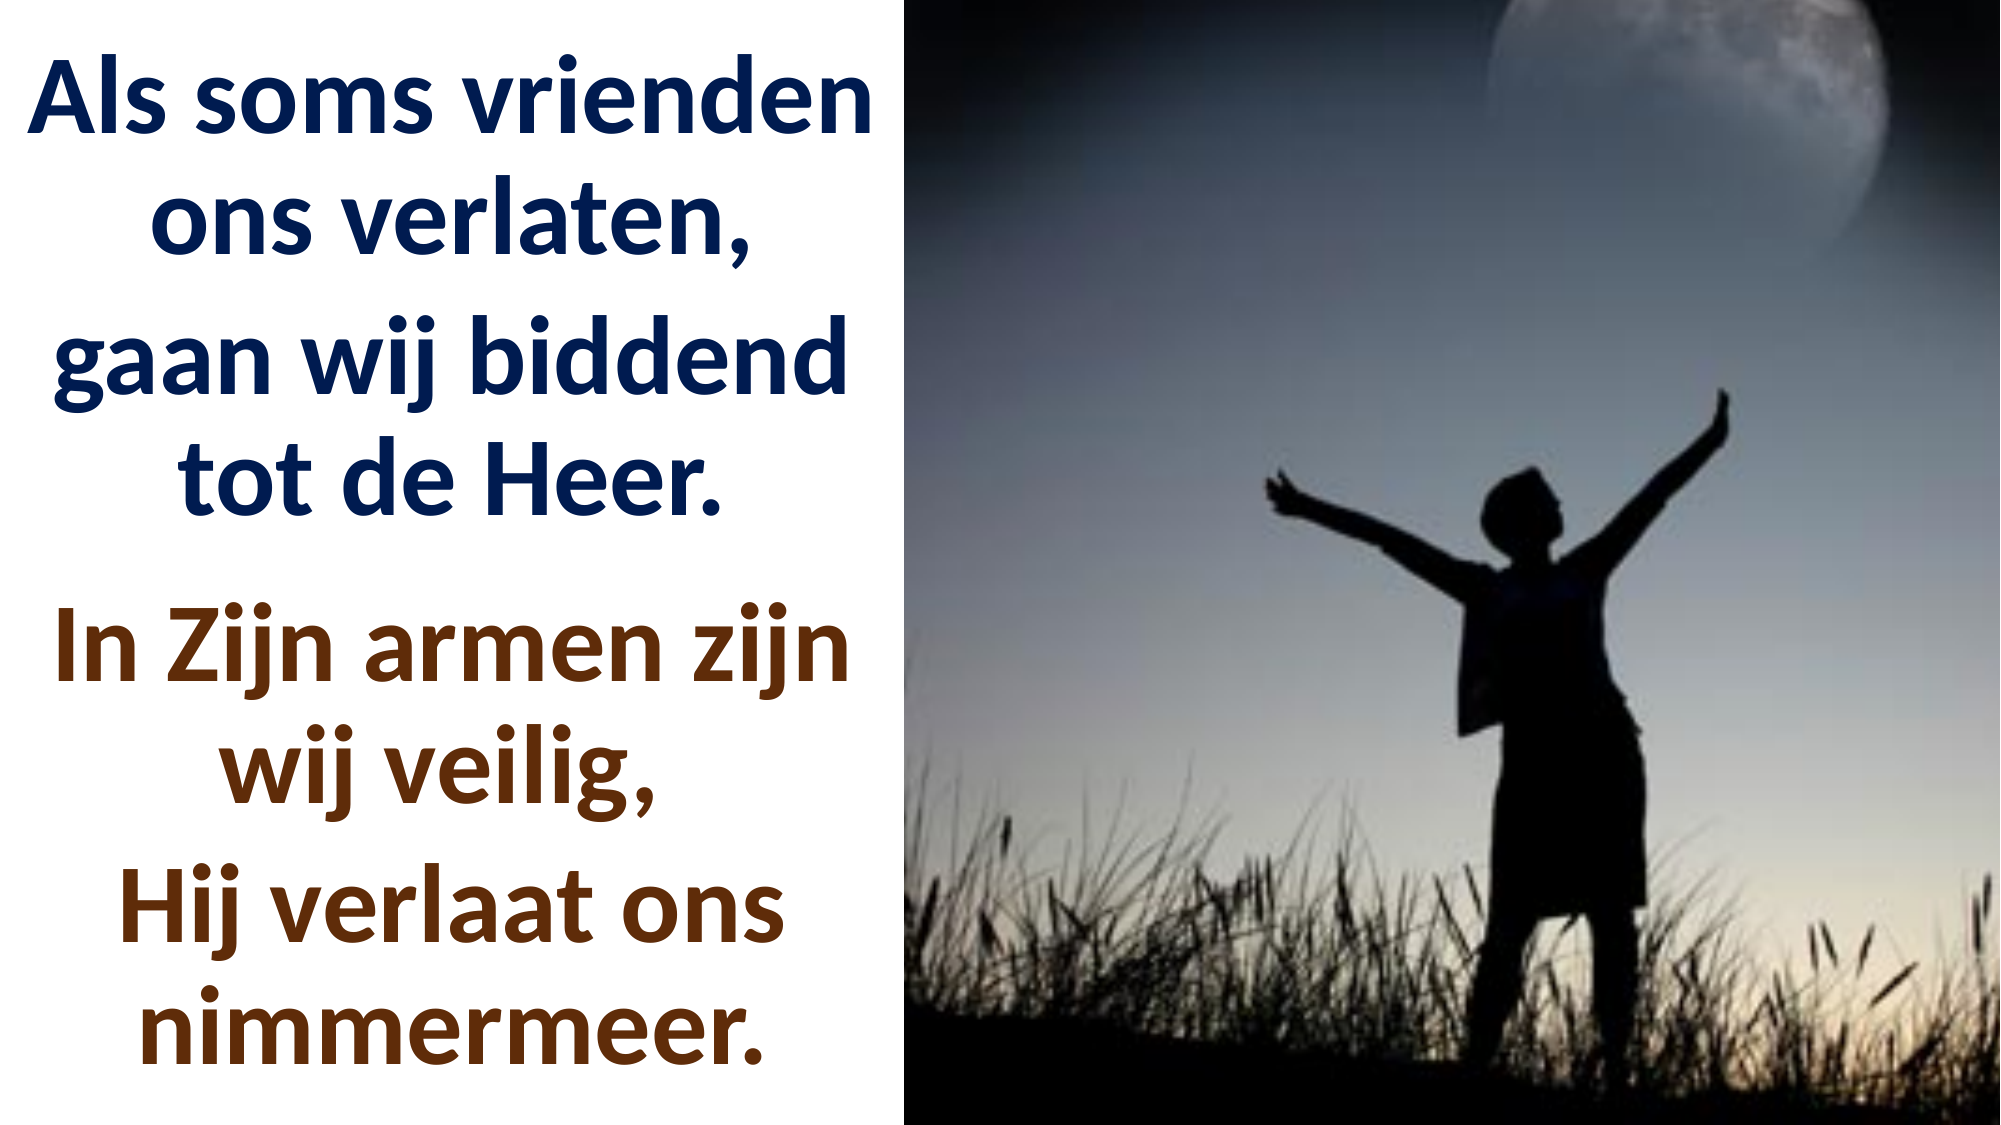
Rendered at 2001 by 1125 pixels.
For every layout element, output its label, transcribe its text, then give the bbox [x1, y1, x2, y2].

title Als soms vrienden ons verlaten, gaan wij biddend tot de Heer. In Zijn armen zijn wij veilig, Hij verlaat ons nimmermeer. [0, 0, 904, 1125]
picture [904, 0, 2000, 1125]
